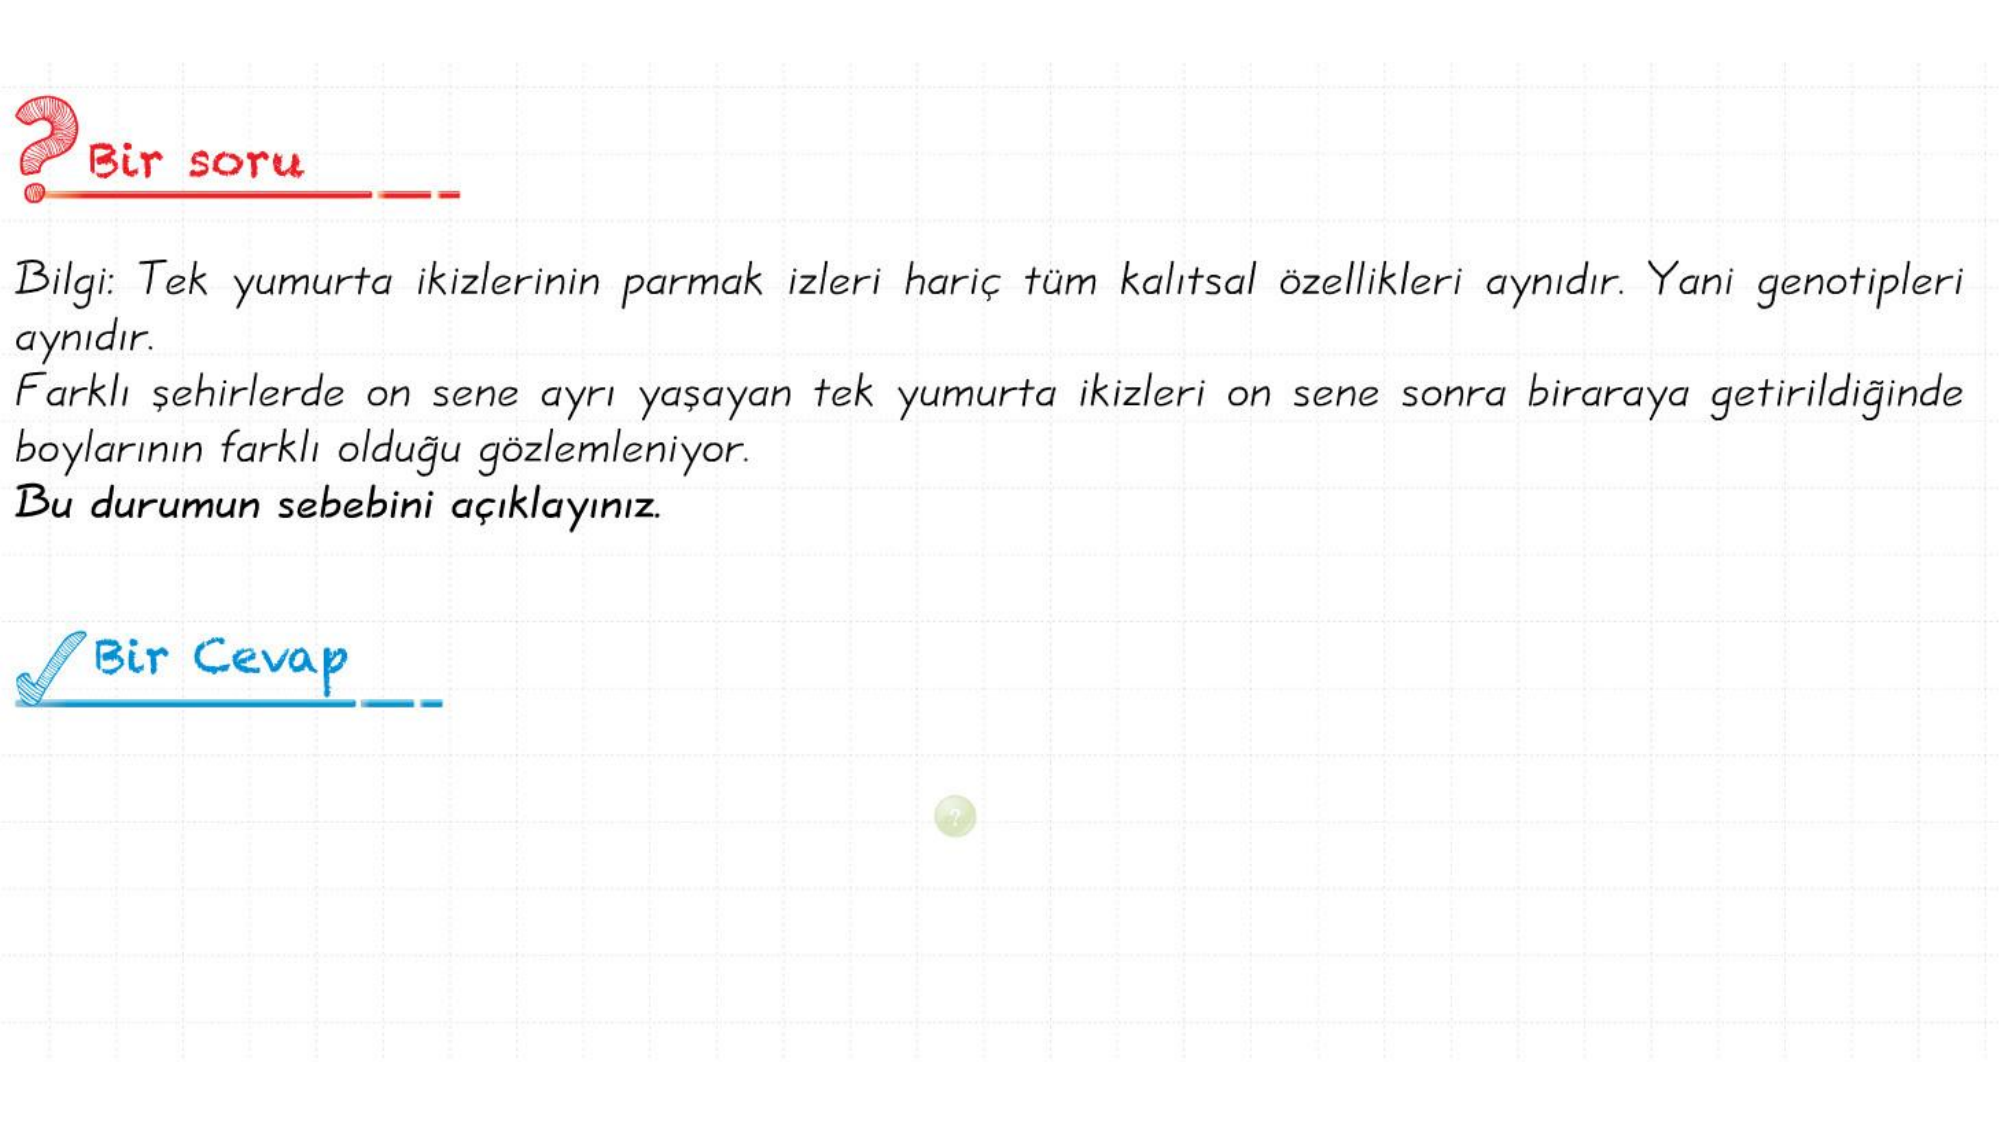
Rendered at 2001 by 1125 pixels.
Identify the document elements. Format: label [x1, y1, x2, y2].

picture [0, 62, 2000, 1063]
